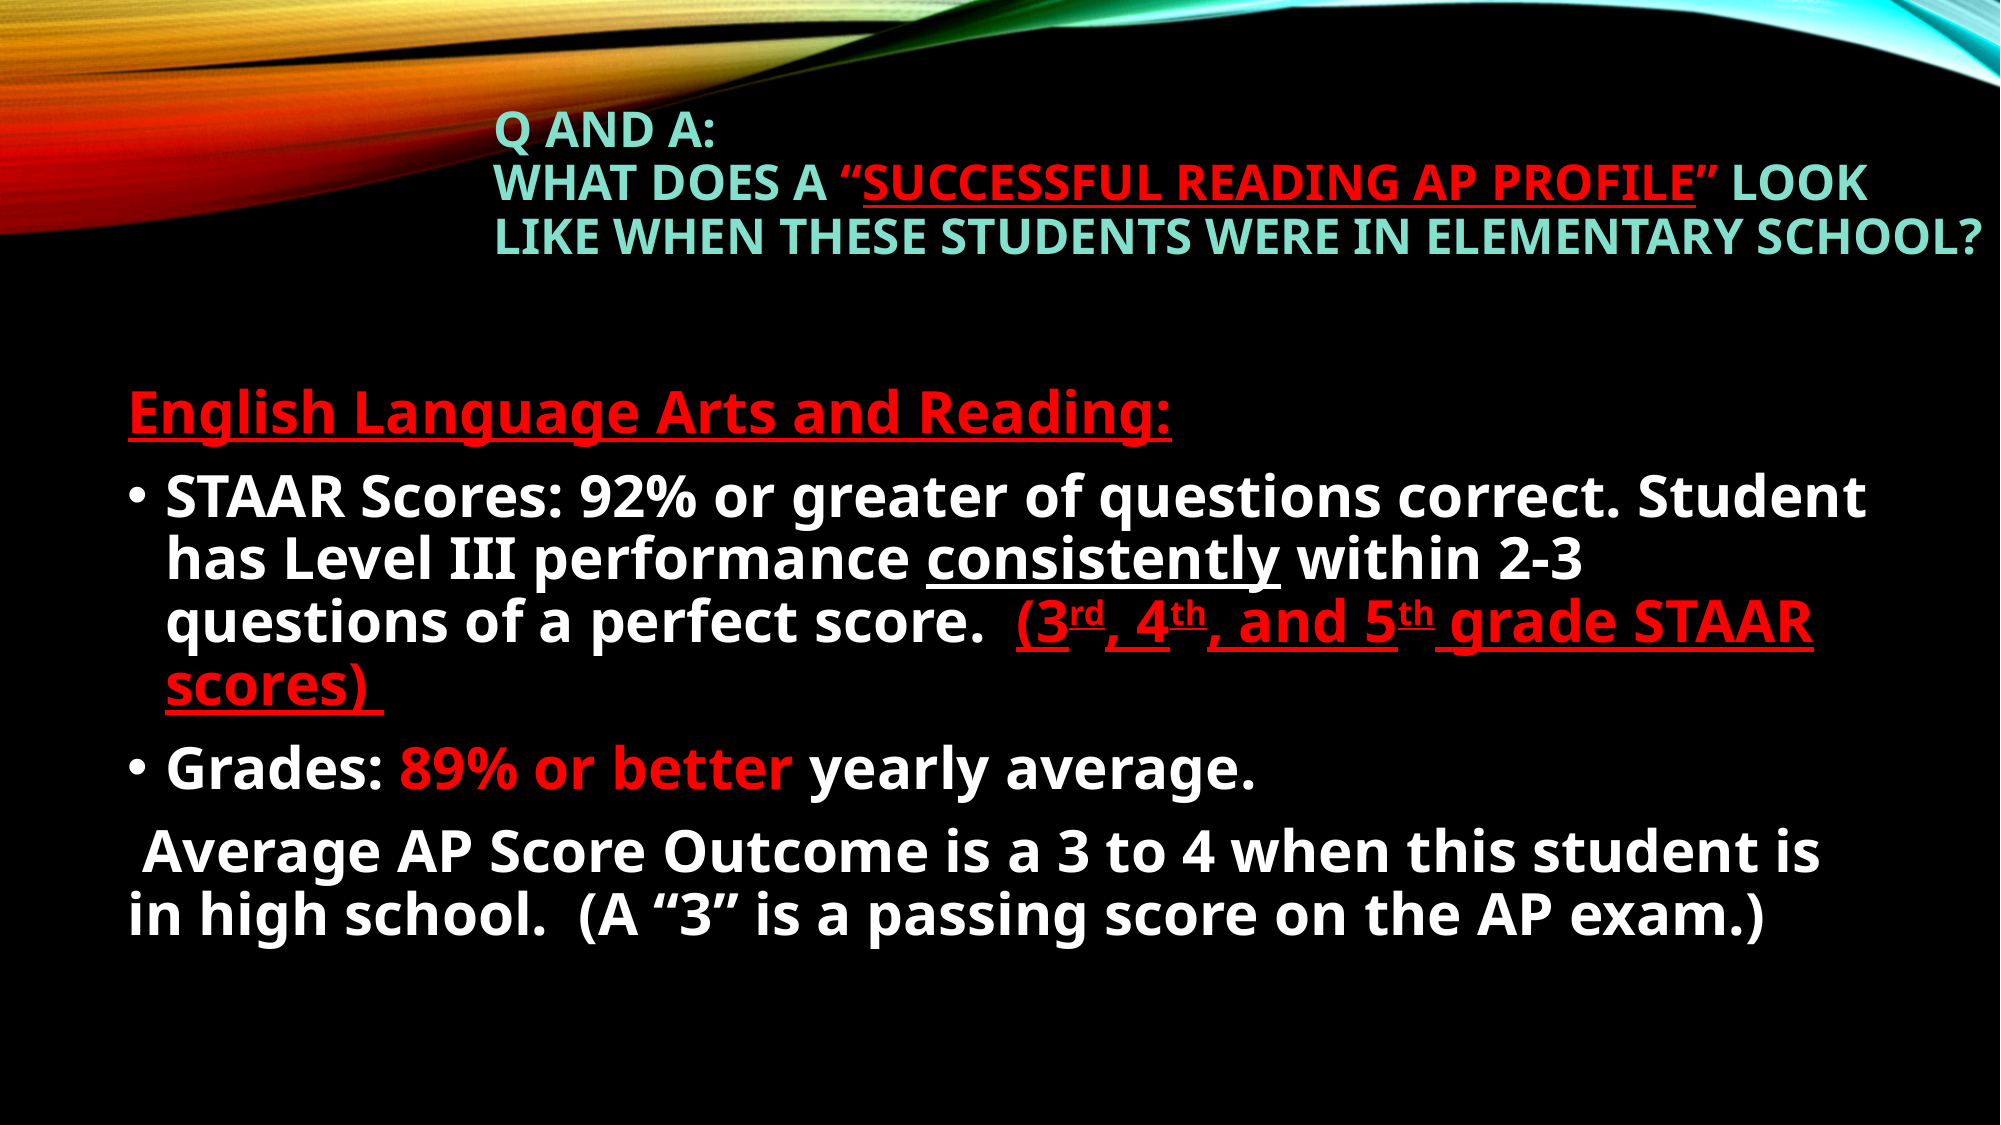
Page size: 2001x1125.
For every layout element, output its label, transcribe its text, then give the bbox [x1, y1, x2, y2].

picture [0, 0, 2000, 237]
list English Language Arts and Reading: STAAR Scores: 92% or greater of questions correct. Student has Level III performance consistently within 2-3 questions of a perfect score. (3rd, 4th, and 5th grade STAAR scores) Grades: 89% or better yearly average. Average AP Score Outcome is a 3 to 4 when this student is in high school. (A “3” is a passing score on the AP exam.) [112, 375, 1888, 1036]
title Q and A: What does a “successful READING AP profile” look like when these students were in elementary school? [478, 74, 2000, 296]
